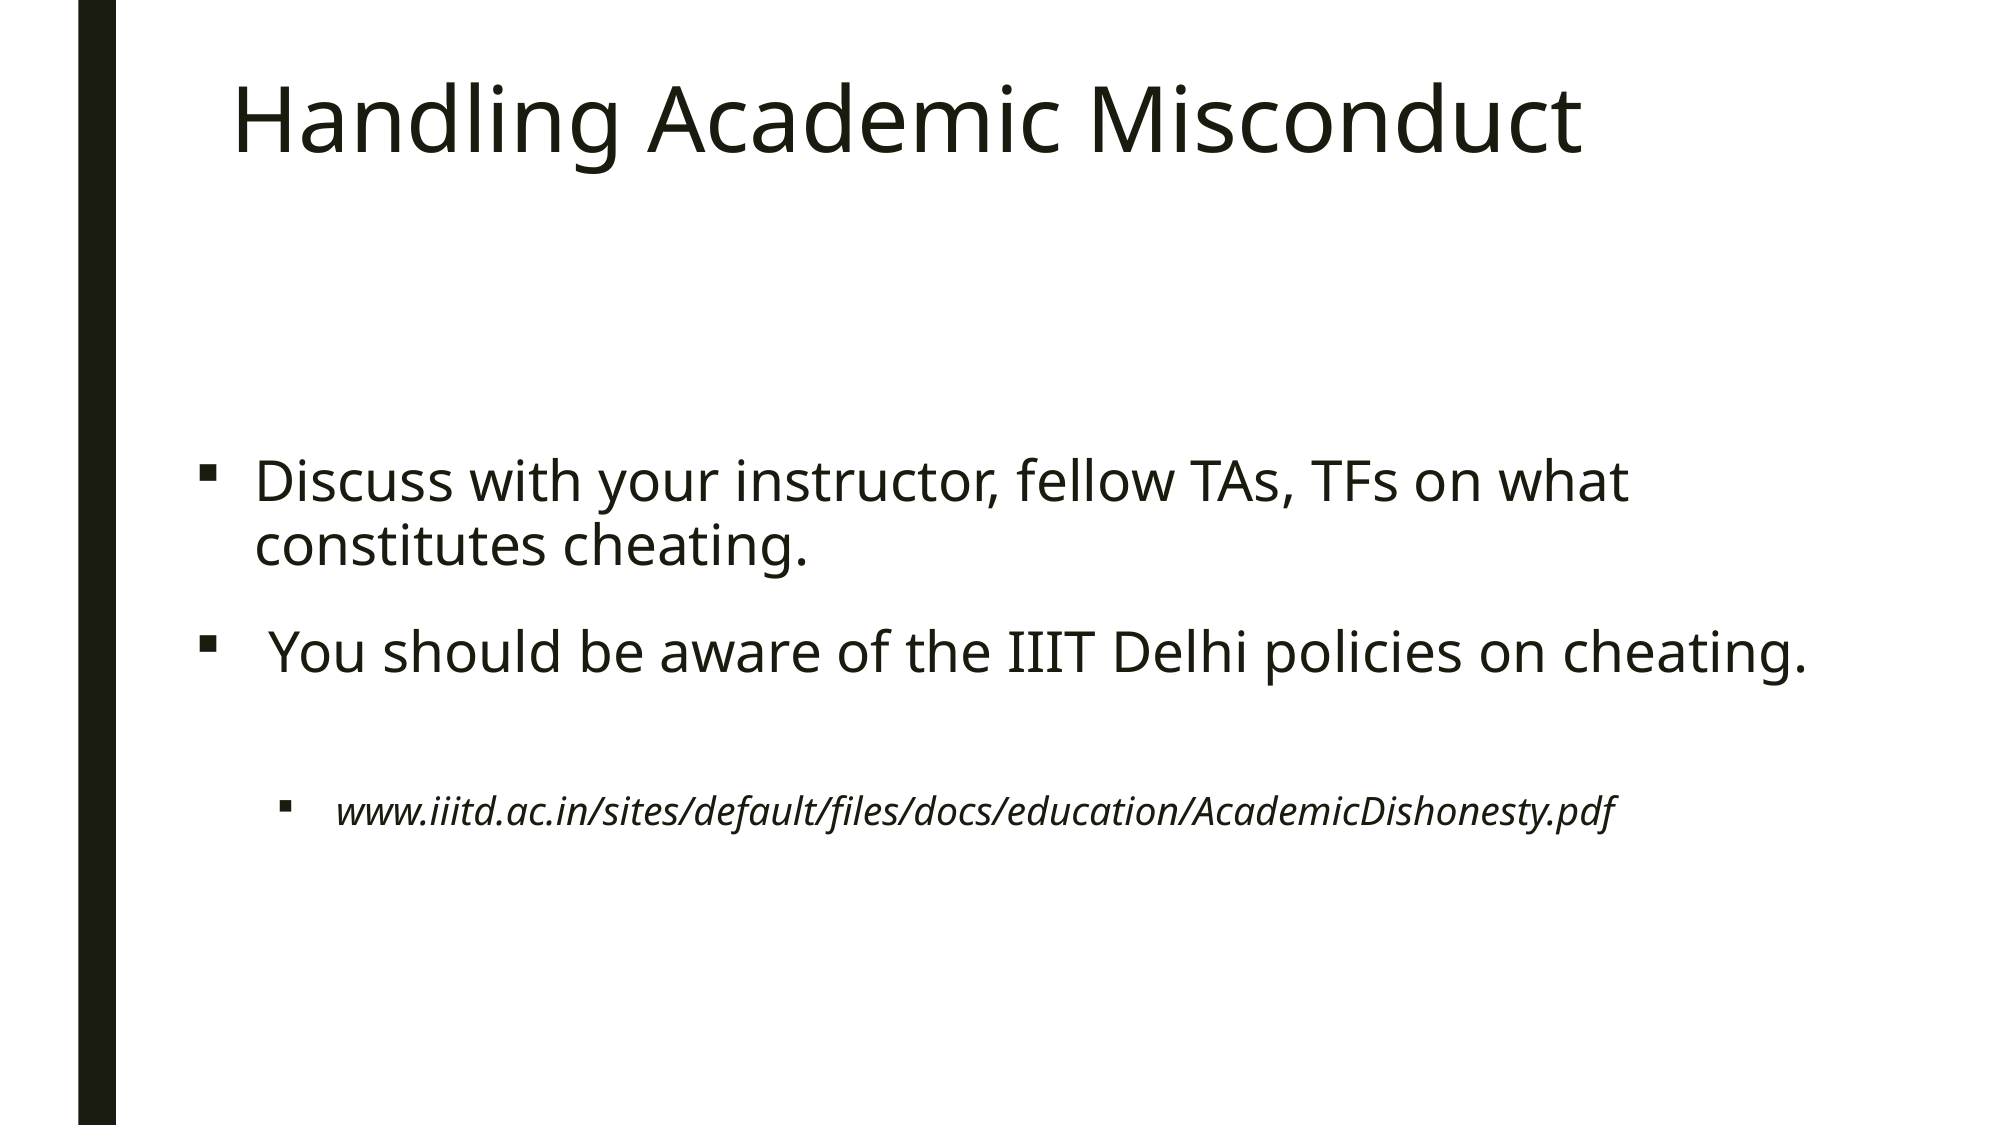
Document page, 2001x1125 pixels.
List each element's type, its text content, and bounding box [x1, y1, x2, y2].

list Discuss with your instructor, fellow TAs, TFs on what constitutes cheating. You should be aware of the IIIT Delhi policies on cheating. www.iiitd.ac.in/sites/default/files/docs/education/AcademicDishonesty.pdf [180, 372, 1827, 903]
title Handling Academic Misconduct [215, 66, 1791, 196]
